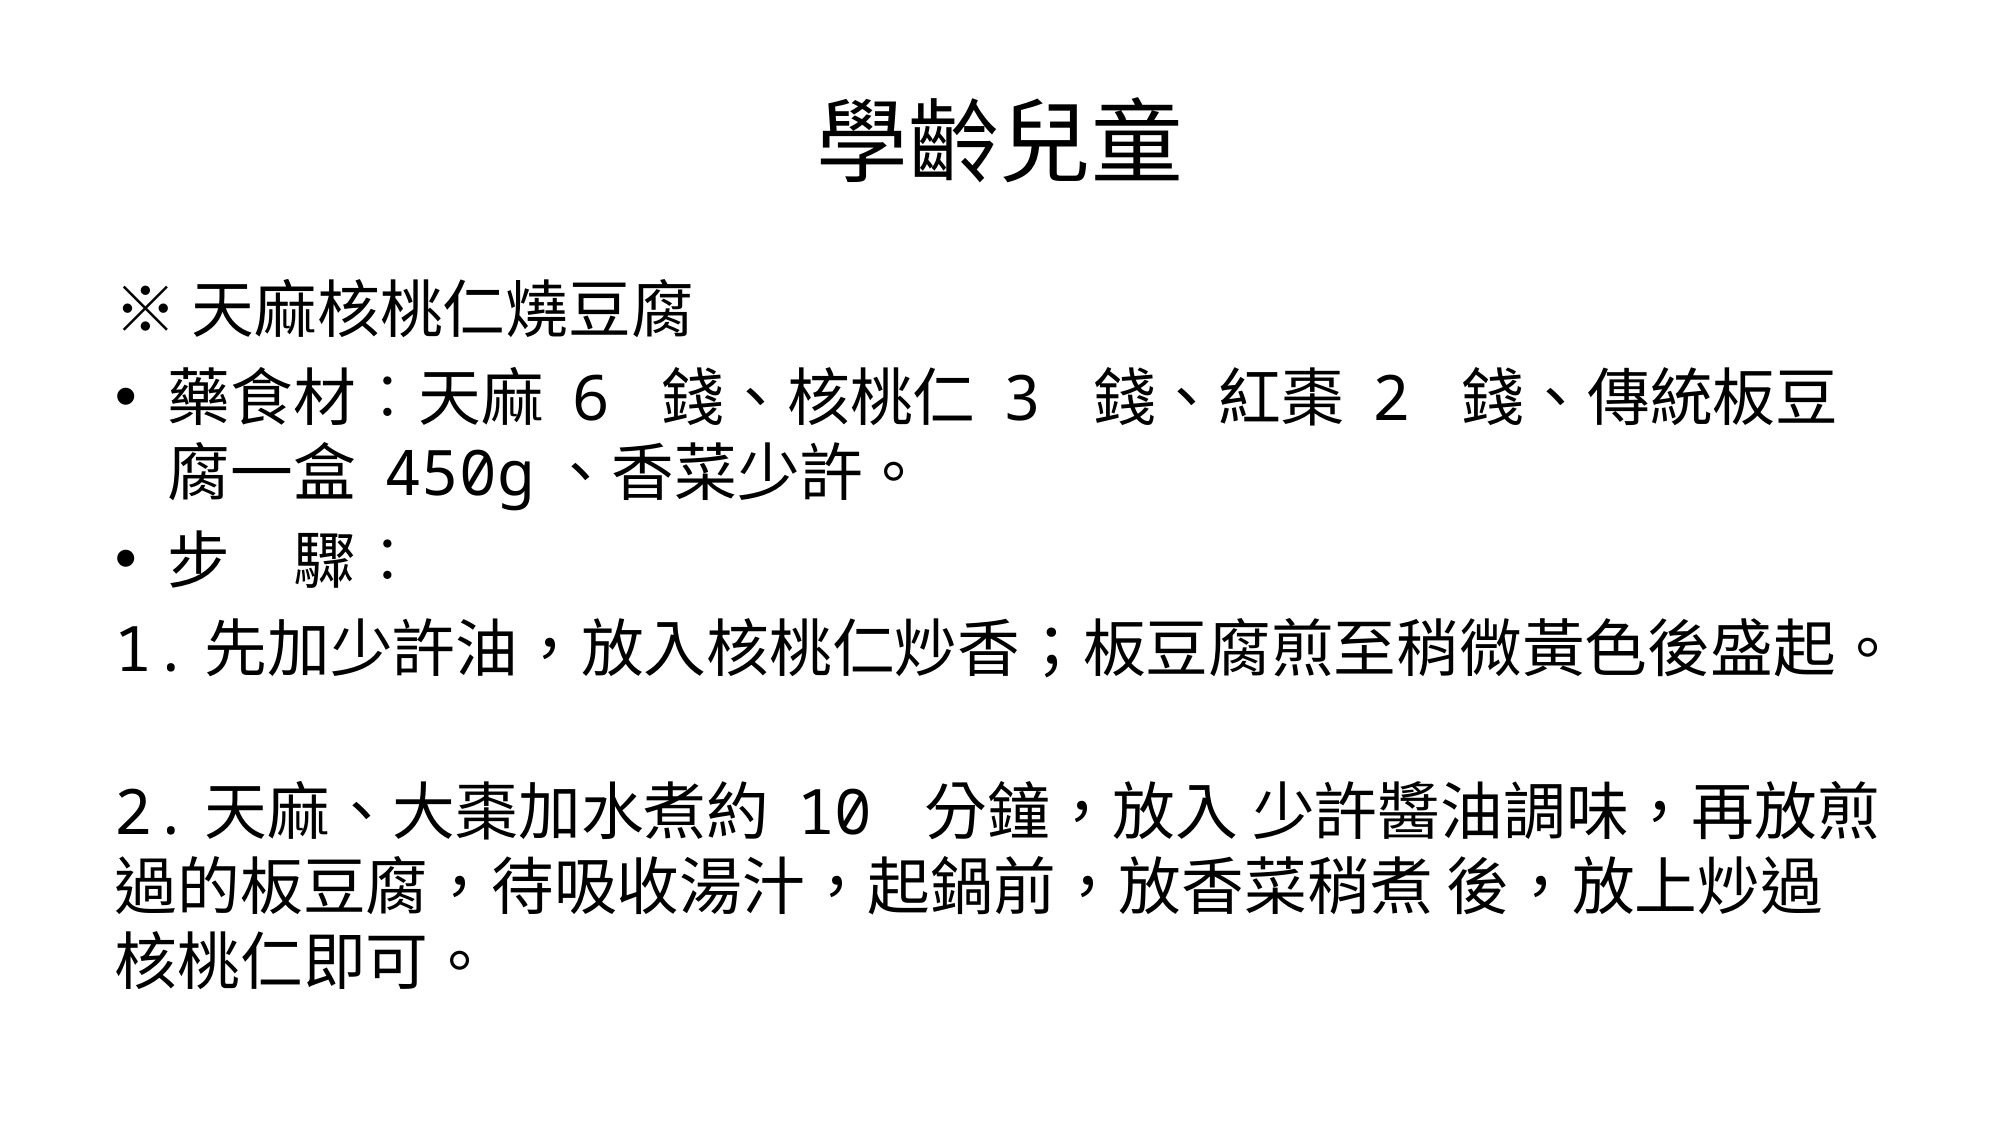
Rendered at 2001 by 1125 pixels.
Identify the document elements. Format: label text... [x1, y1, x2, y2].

list ※天麻核桃仁燒豆腐 藥食材︰天麻 6 錢、核桃仁 3 錢、紅棗 2 錢、傳統板豆腐一盒 450g、香菜少許。 步 驟︰ 1.先加少許油，放入核桃仁炒香；板豆腐煎至稍微黃色後盛起。 2.天麻、大棗加水煮約 10 分鐘，放入 少許醬油調味，再放煎過的板豆腐，待吸收湯汁，起鍋前，放香菜稍煮 後，放上炒過核桃仁即可。 [99, 262, 1900, 1005]
title 學齡兒童 [99, 45, 1900, 233]
